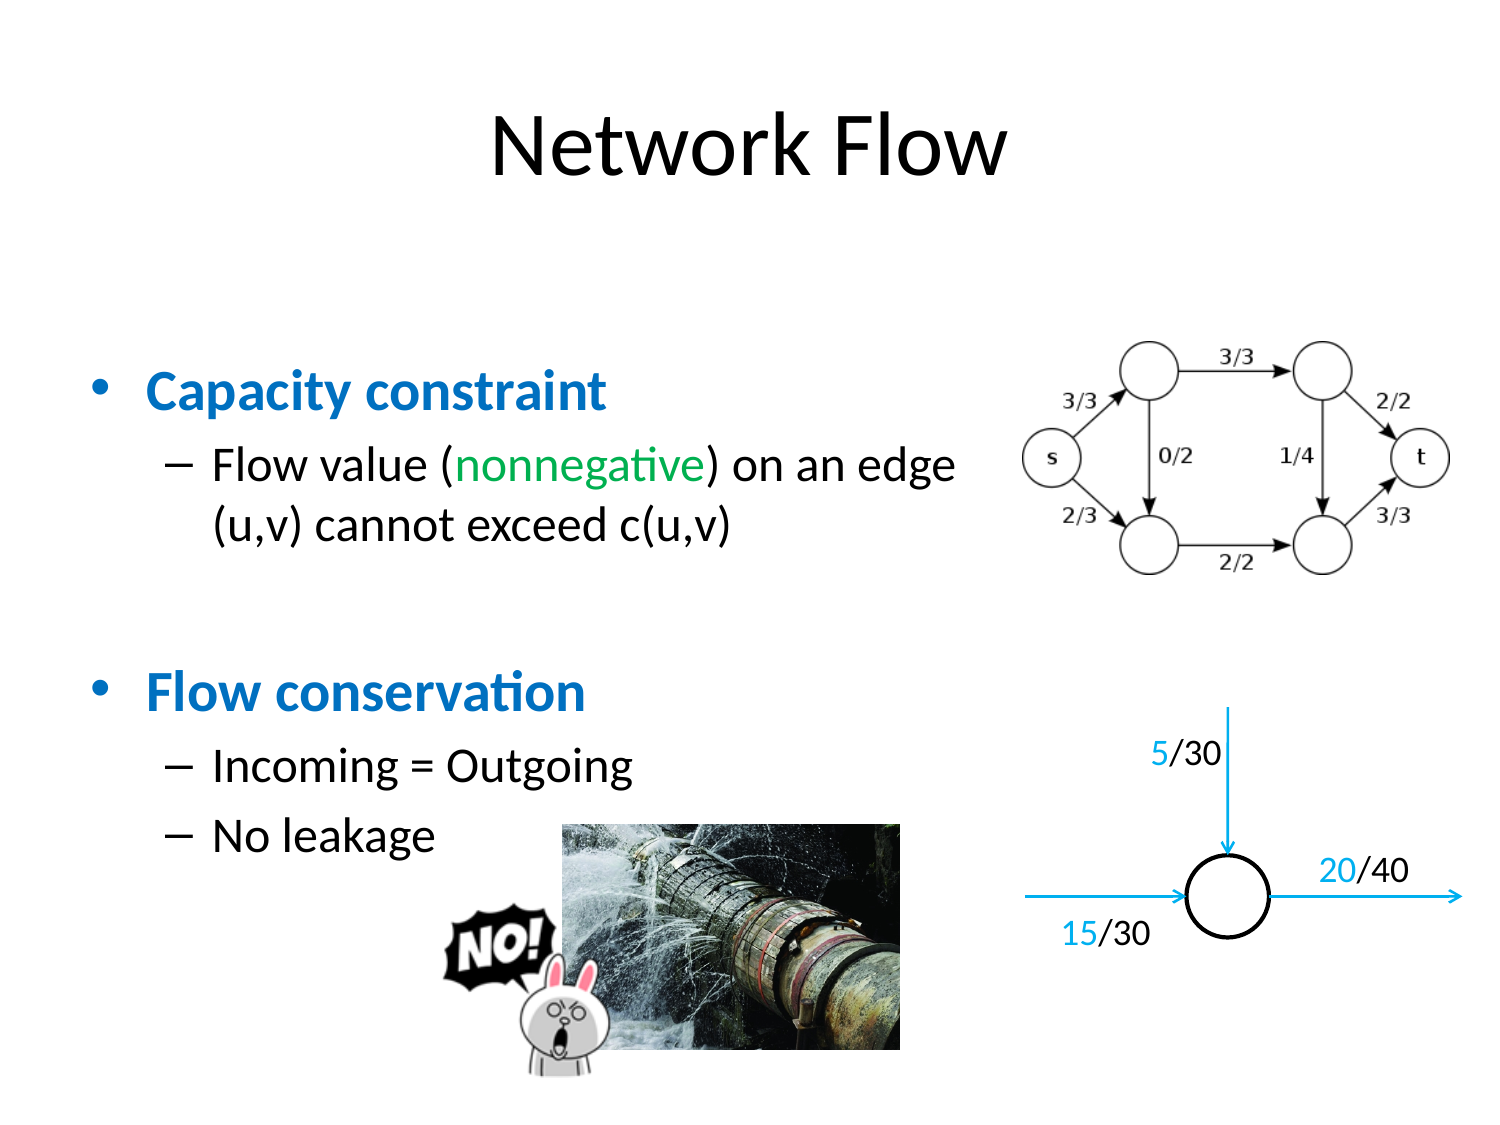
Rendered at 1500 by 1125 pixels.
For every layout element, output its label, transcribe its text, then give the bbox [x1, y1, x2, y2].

picture [1022, 341, 1451, 576]
text_box [1184, 853, 1271, 940]
text_box 20/40 [1303, 837, 1425, 895]
text_box 5/30 [1232, 720, 1237, 781]
text_box 15/30 [1045, 904, 1166, 961]
title Network Flow [75, 45, 1425, 233]
picture [437, 824, 901, 1079]
list Capacity constraint Flow value (nonnegative) on an edge (u,v) cannot exceed c(u,v) Flow conservation Incoming = Outgoing No leakage [75, 262, 1032, 1005]
text_box 5/30 [1135, 720, 1223, 781]
